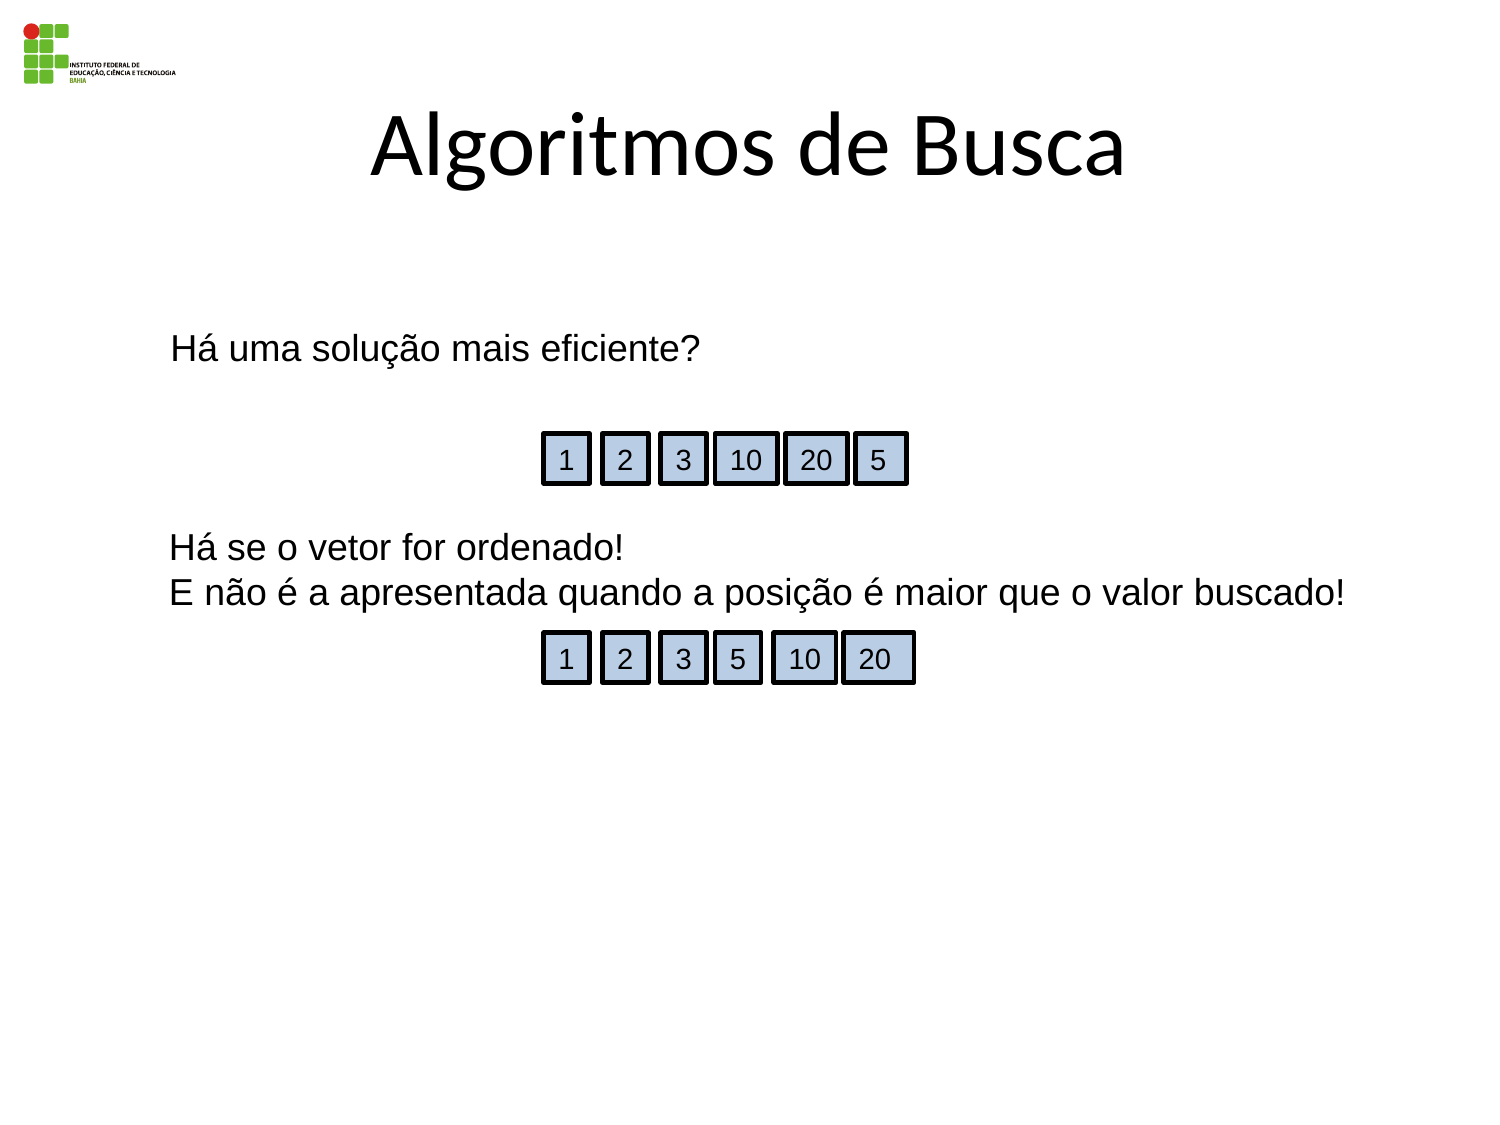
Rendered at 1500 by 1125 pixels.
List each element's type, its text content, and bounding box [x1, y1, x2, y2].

text_box 20 [843, 632, 915, 683]
text_box 2 [602, 433, 649, 484]
text_box 10 [715, 433, 778, 484]
text_box 3 [660, 632, 707, 683]
text_box Há uma solução mais eficiente? [155, 316, 716, 377]
text_box 20 [785, 433, 848, 484]
text_box 10 [773, 632, 836, 683]
text_box 5 [855, 433, 907, 484]
text_box 1 [543, 632, 590, 683]
text_box 3 [660, 433, 707, 484]
text_box 2 [602, 632, 649, 683]
text_box Há se o vetor for ordenado! E não é a apresentada quando a posição é maior que o valor buscado! [154, 515, 1361, 621]
title Algoritmos de Busca [75, 45, 1425, 233]
text_box 1 [543, 433, 590, 484]
text_box 5 [715, 632, 762, 683]
